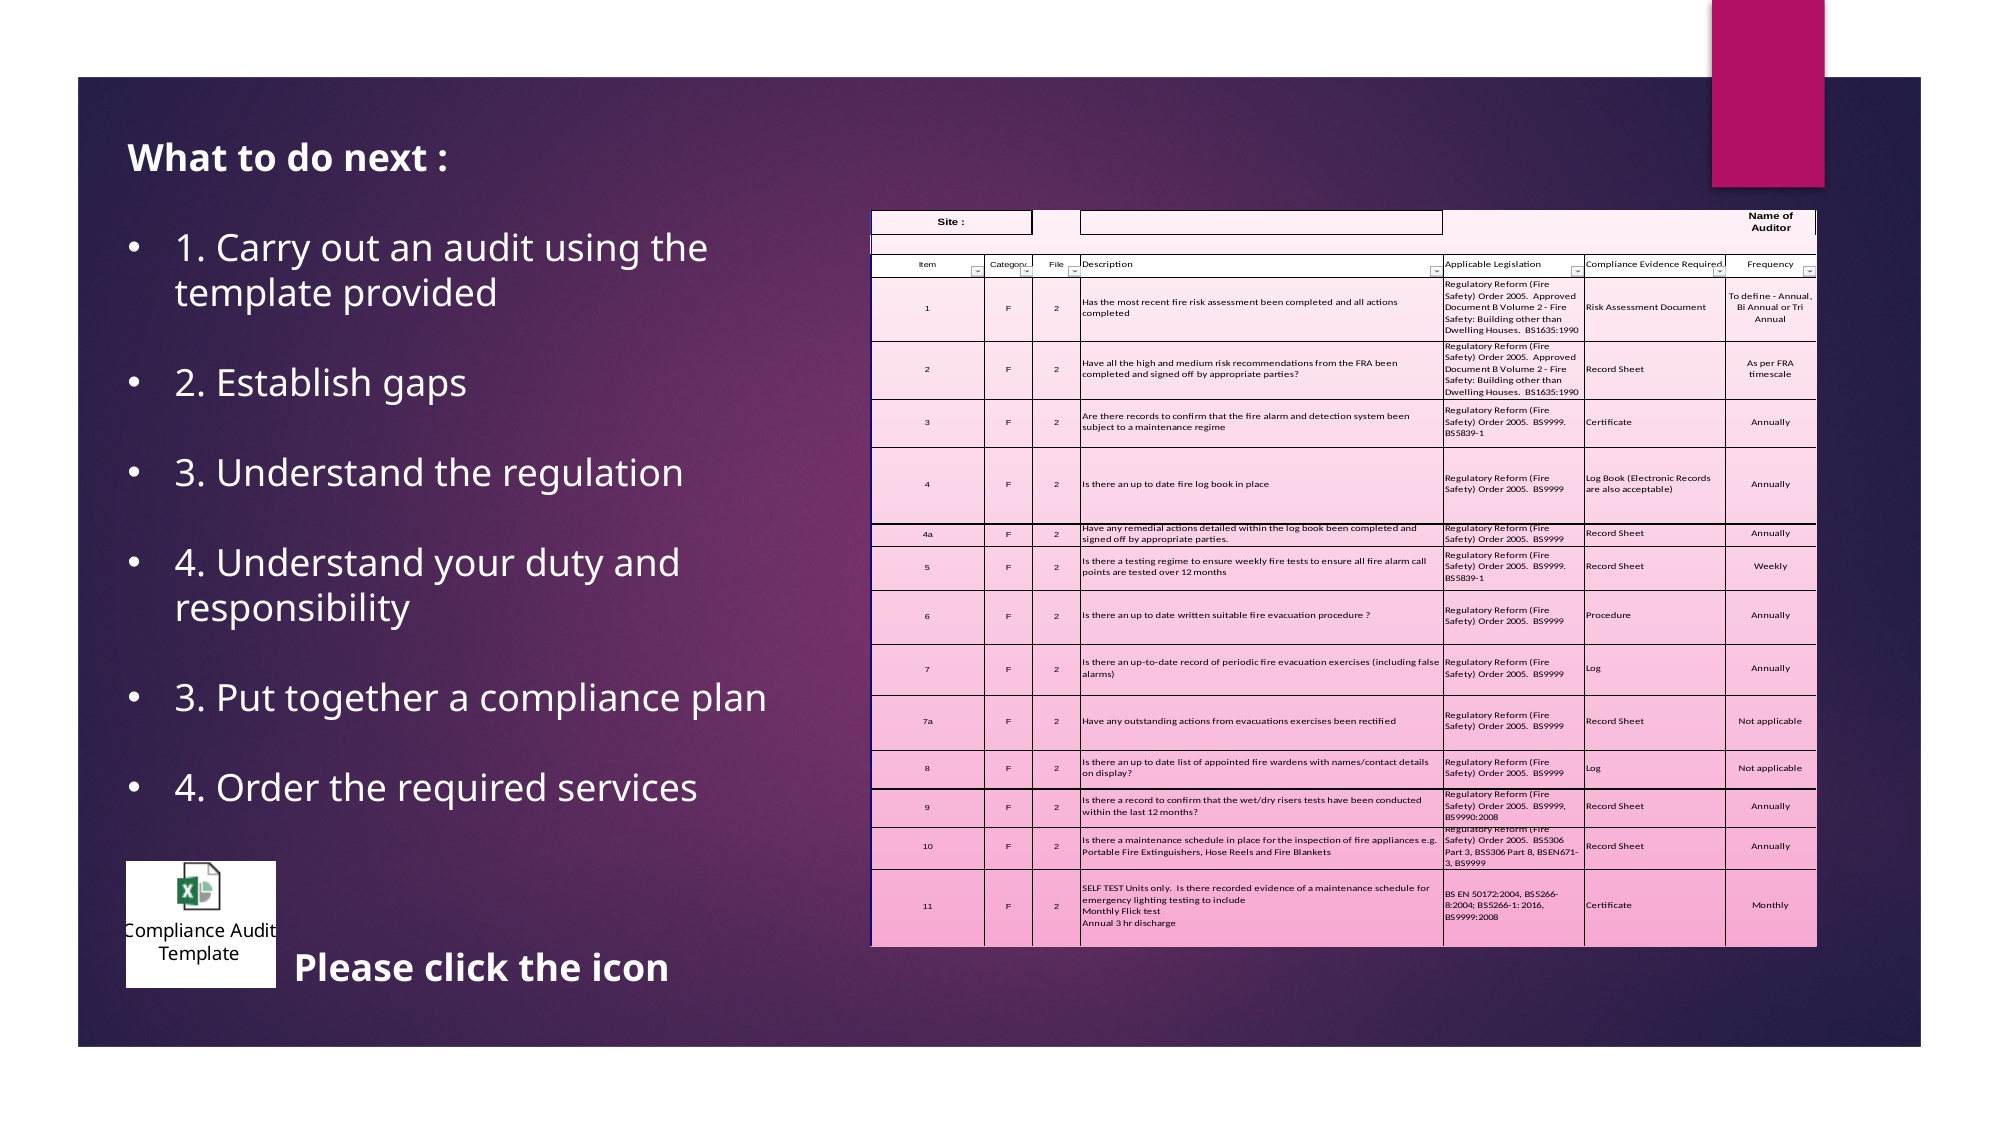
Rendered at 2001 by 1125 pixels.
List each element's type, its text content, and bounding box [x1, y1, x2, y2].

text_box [870, 209, 1817, 947]
text_box What to do next : 1. Carry out an audit using the template provided 2. Establish gaps 3. Understand the regulation 4. Understand your duty and responsibility 3. Put together a compliance plan 4. Order the required services Please click the icon [112, 126, 841, 1125]
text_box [126, 860, 277, 988]
